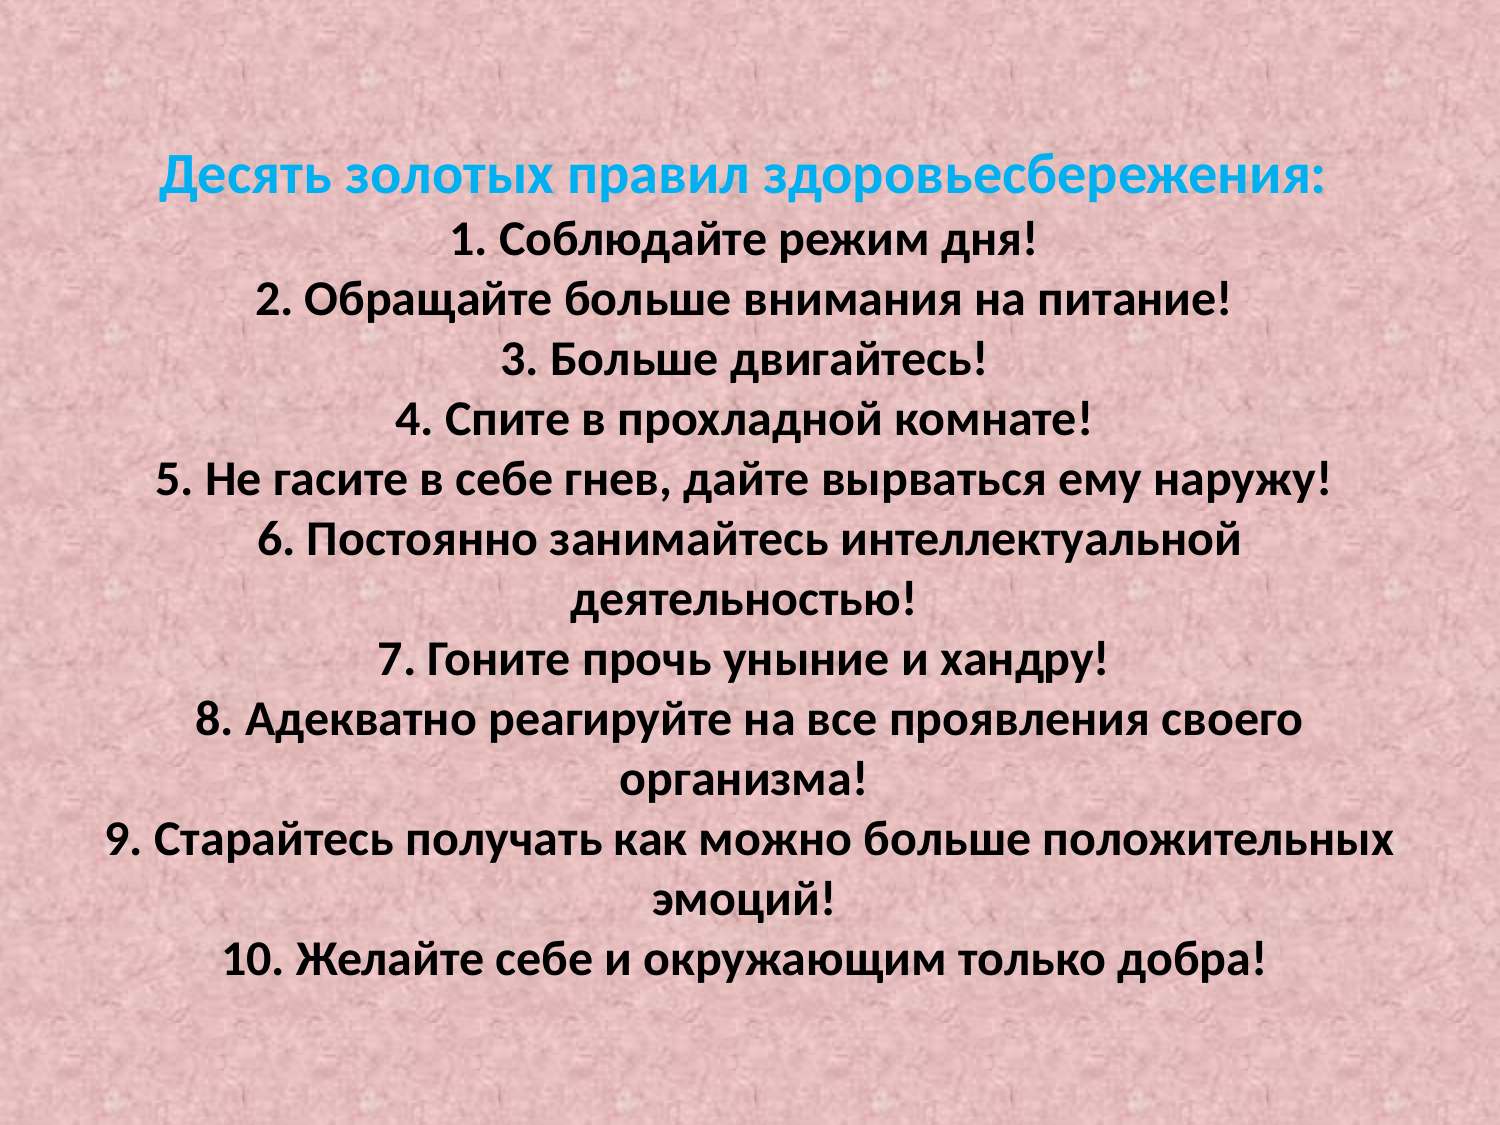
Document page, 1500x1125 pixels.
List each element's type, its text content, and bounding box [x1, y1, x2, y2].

picture [0, 0, 1500, 1125]
title Десять золотых правил здоровьесбережения: 1. Соблюдайте режим дня! 2. Обращайте больше внимания на питание! 3. Больше двигайтесь! 4. Спите в прохладной комнате! 5. Не гасите в себе гнев, дайте вырваться ему наружу! 6. Постоянно занимайтесь интеллектуальной деятельностью! 7. Гоните прочь уныние и хандру! 8. Адекватно реагируйте на все проявления своего организма! 9. Старайтесь получать как можно больше положительных эмоций! 10. Желайте себе и окружающим только добра! [75, 45, 1425, 1067]
